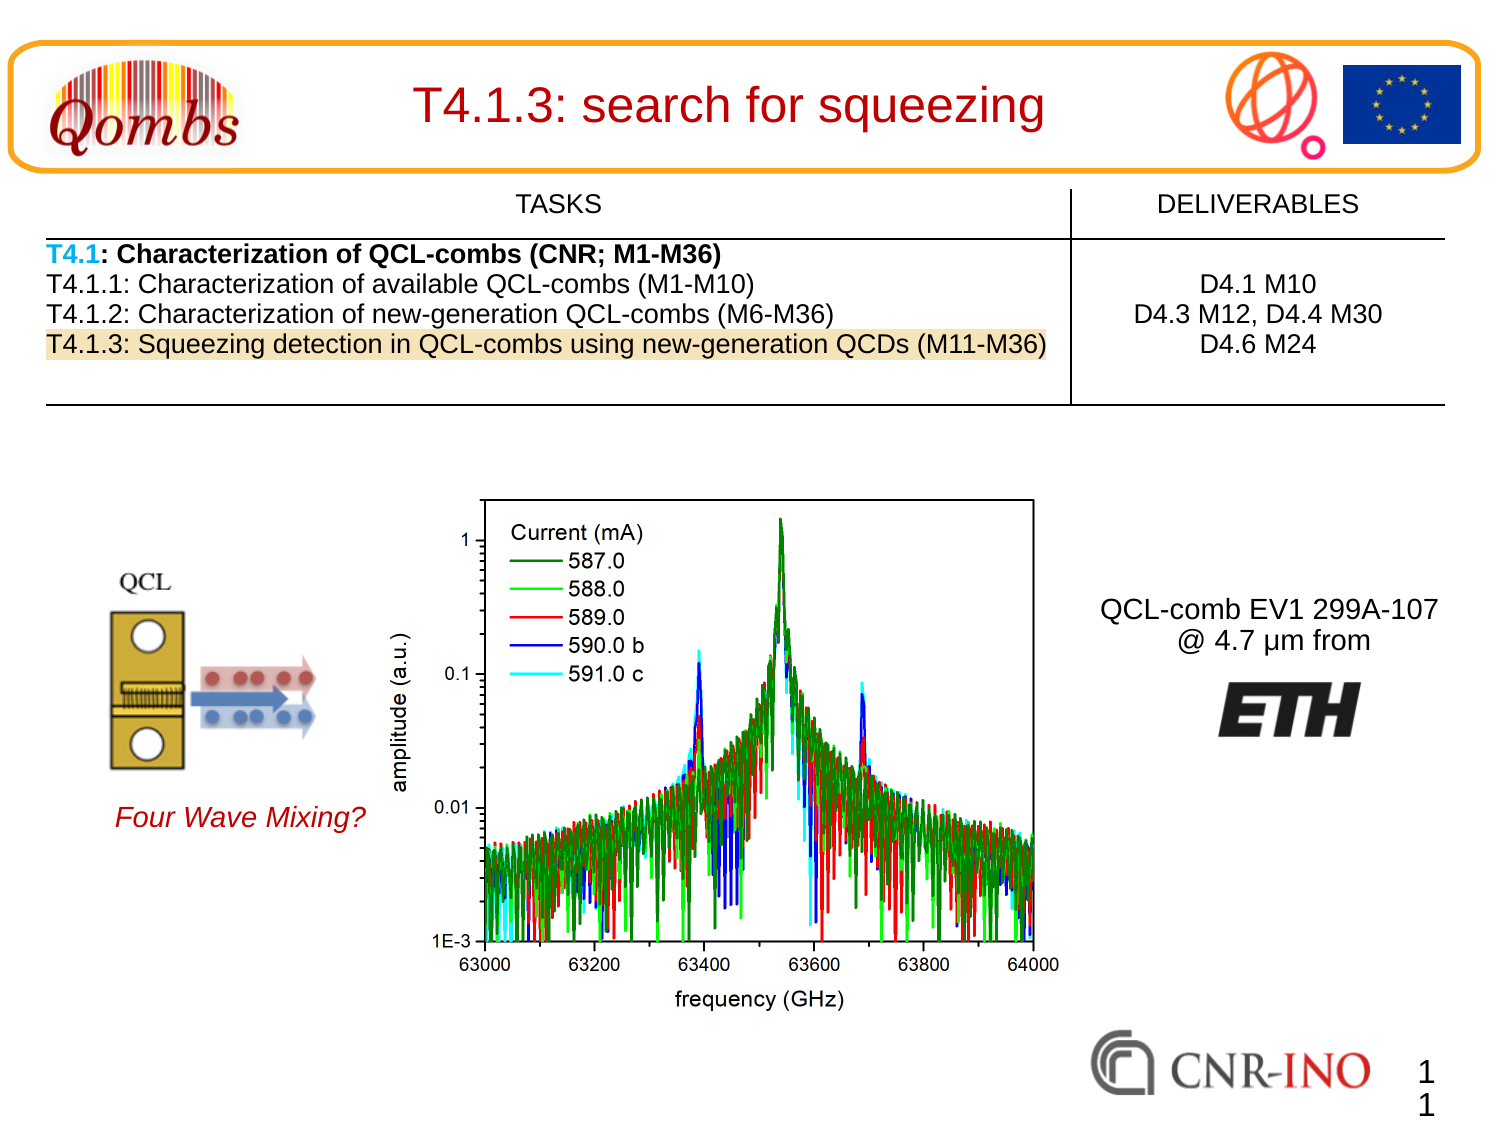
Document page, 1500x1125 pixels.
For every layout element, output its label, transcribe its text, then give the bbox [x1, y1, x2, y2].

table_header TASKS [46, 189, 1070, 238]
picture [1215, 679, 1363, 740]
table_header DELIVERABLES [1072, 189, 1445, 238]
table_cell T4.1: Characterization of QCL-combs (CNR; M1-M36) T4.1.1: Characterization of available QCL-combs (M1-M10) T4.1.2: Characterization of new-generation QCL-combs (M6-M36) T4.1.3: Squeezing detection in QCL-combs using new-generation QCDs (M11-M36) [46, 240, 1070, 404]
picture [383, 498, 1061, 1014]
picture [1343, 65, 1461, 144]
picture [31, 42, 257, 170]
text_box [1019, 1012, 1381, 1121]
text_box QCL-comb EV1 299A-107 @ 4.7 μm from [1065, 586, 1500, 717]
text_box Four Wave Mixing? [353, 790, 375, 841]
slide_number 11 [1409, 1042, 1446, 1095]
picture [46, 460, 349, 959]
picture [1225, 51, 1329, 160]
text_box T4.1.3: search for squeezing [262, 79, 1196, 134]
table_cell D4.1 M10 D4.3 M12, D4.4 M30 D4.6 M24 [1072, 240, 1445, 404]
